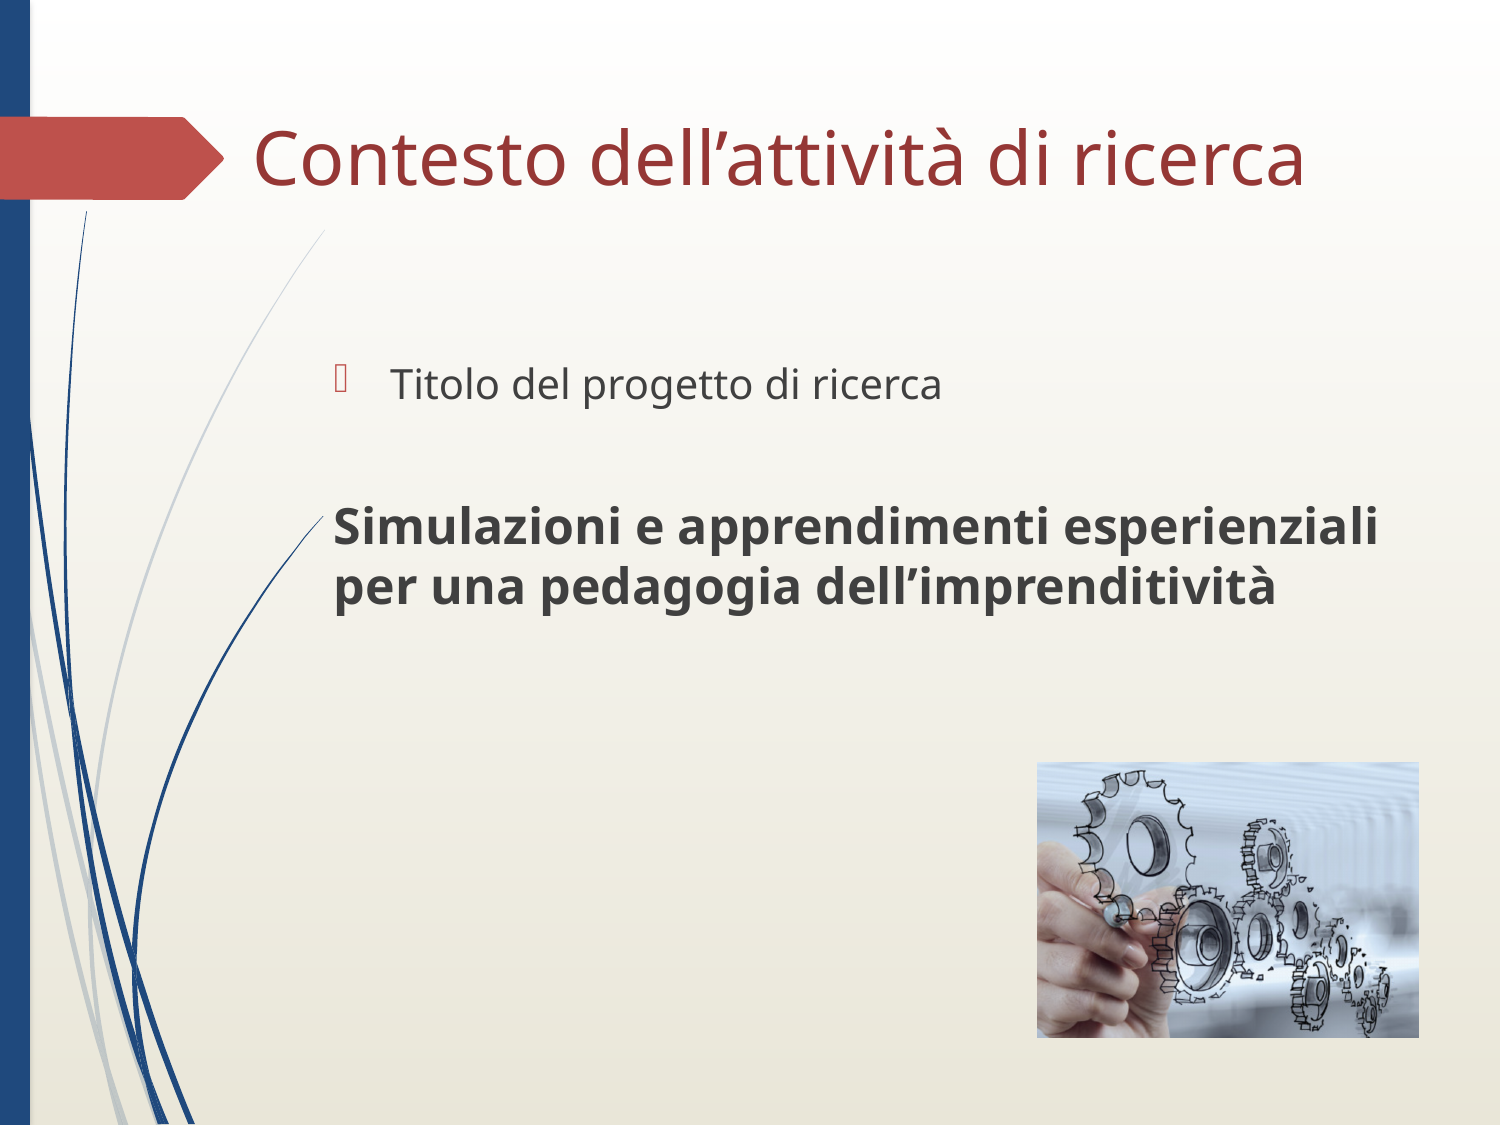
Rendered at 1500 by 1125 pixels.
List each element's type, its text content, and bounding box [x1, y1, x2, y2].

list Titolo del progetto di ricerca Simulazioni e apprendimenti esperienziali per una pedagogia dell’imprenditività [318, 350, 1400, 970]
picture [1037, 762, 1419, 1038]
title Contesto dell’attività di ricerca [237, 102, 1400, 313]
